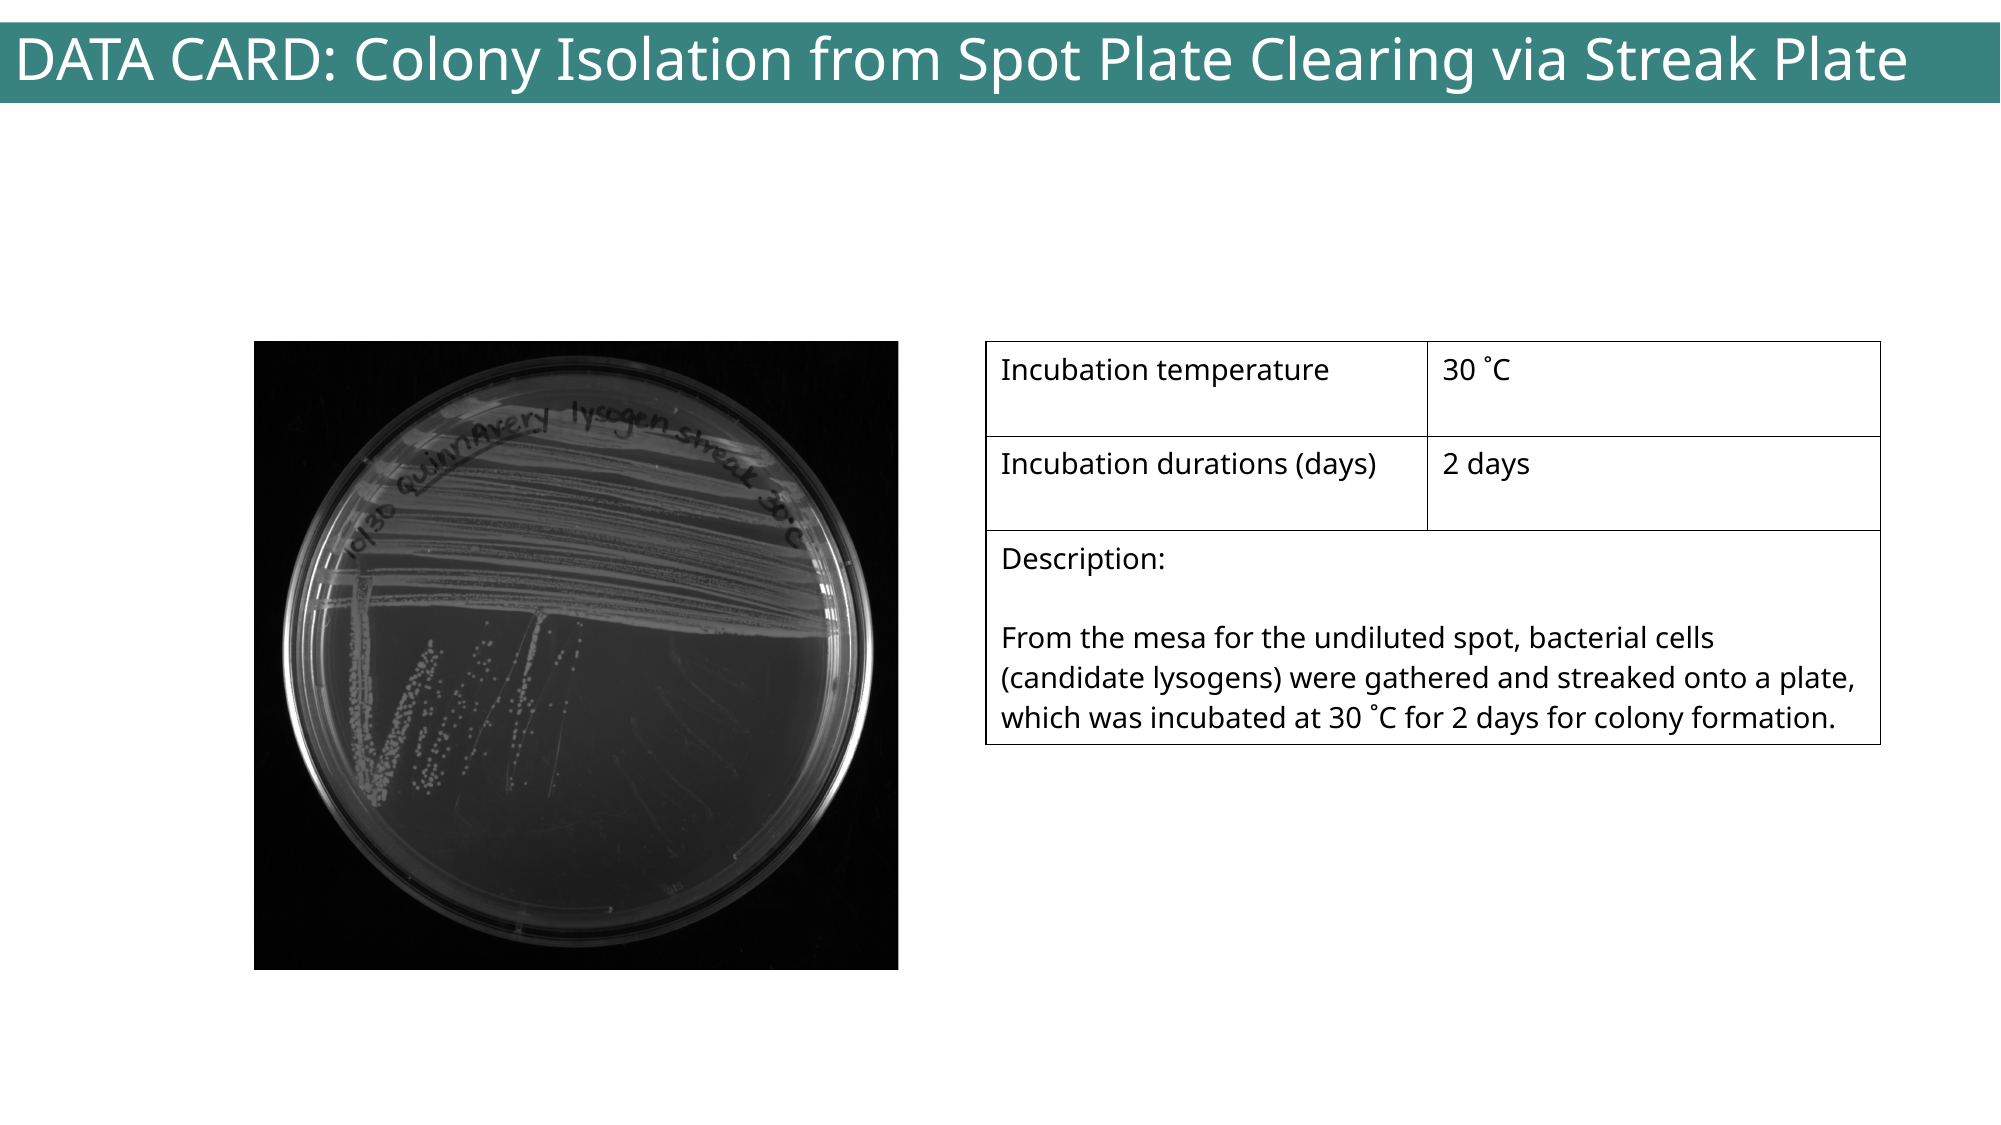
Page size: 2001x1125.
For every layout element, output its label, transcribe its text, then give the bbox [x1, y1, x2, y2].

picture [254, 341, 899, 971]
table_header Incubation temperature [987, 342, 1427, 436]
table_cell Description: From the mesa for the undiluted spot, bacterial cells (candidate lysogens) were gathered and streaked onto a plate, which was incubated at 30 ˚C for 2 days for colony formation. [987, 531, 1880, 744]
table_cell Incubation durations (days) [987, 437, 1427, 530]
table_cell 2 days [1428, 437, 1880, 530]
table_header 30 ˚C [1428, 342, 1880, 436]
text_box DATA CARD: Colony Isolation from Spot Plate Clearing via Streak Plate [0, 22, 2000, 103]
